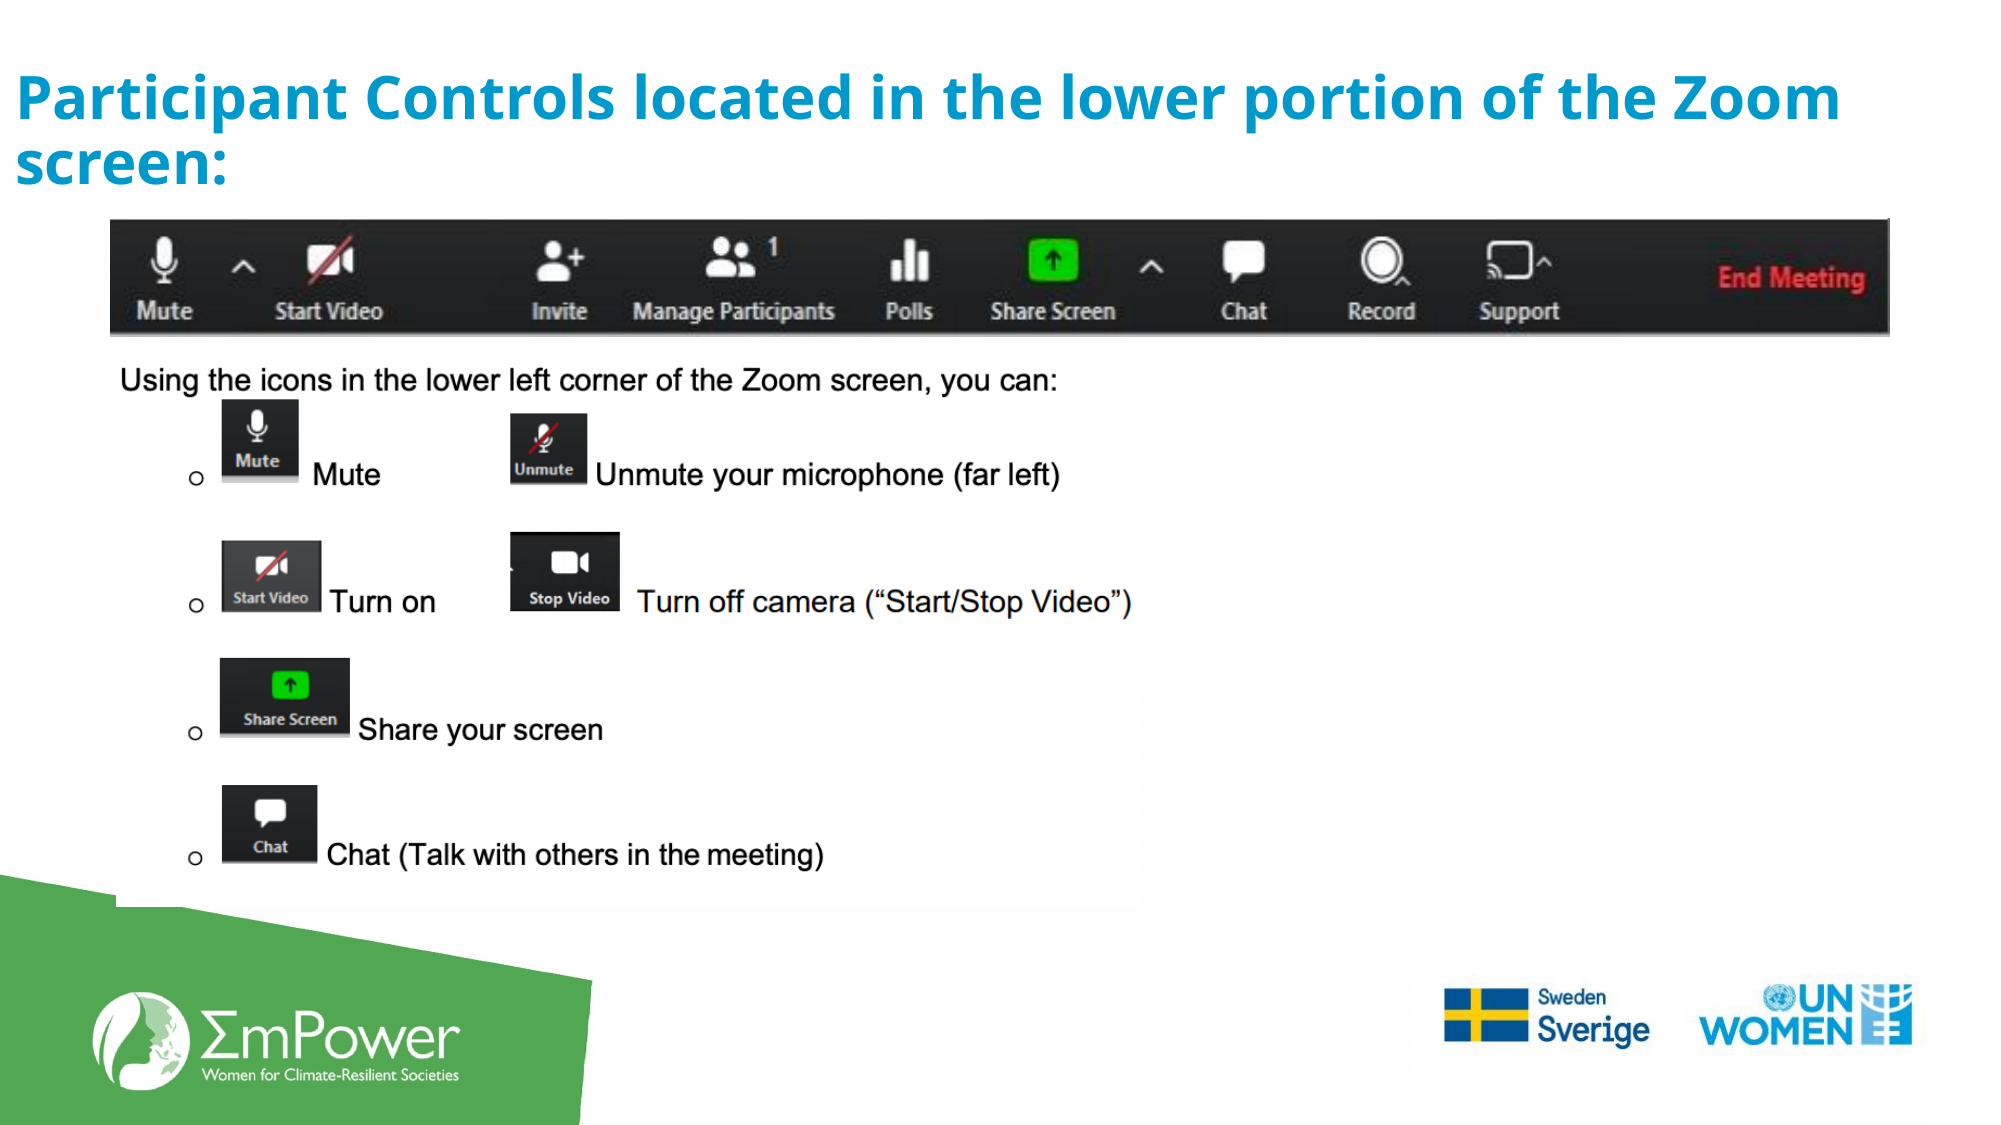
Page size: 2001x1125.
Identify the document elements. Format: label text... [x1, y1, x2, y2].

title Participant Controls located in the lower portion of the Zoom screen: [0, 59, 1970, 278]
picture [0, 357, 1938, 1125]
picture [110, 217, 1890, 337]
